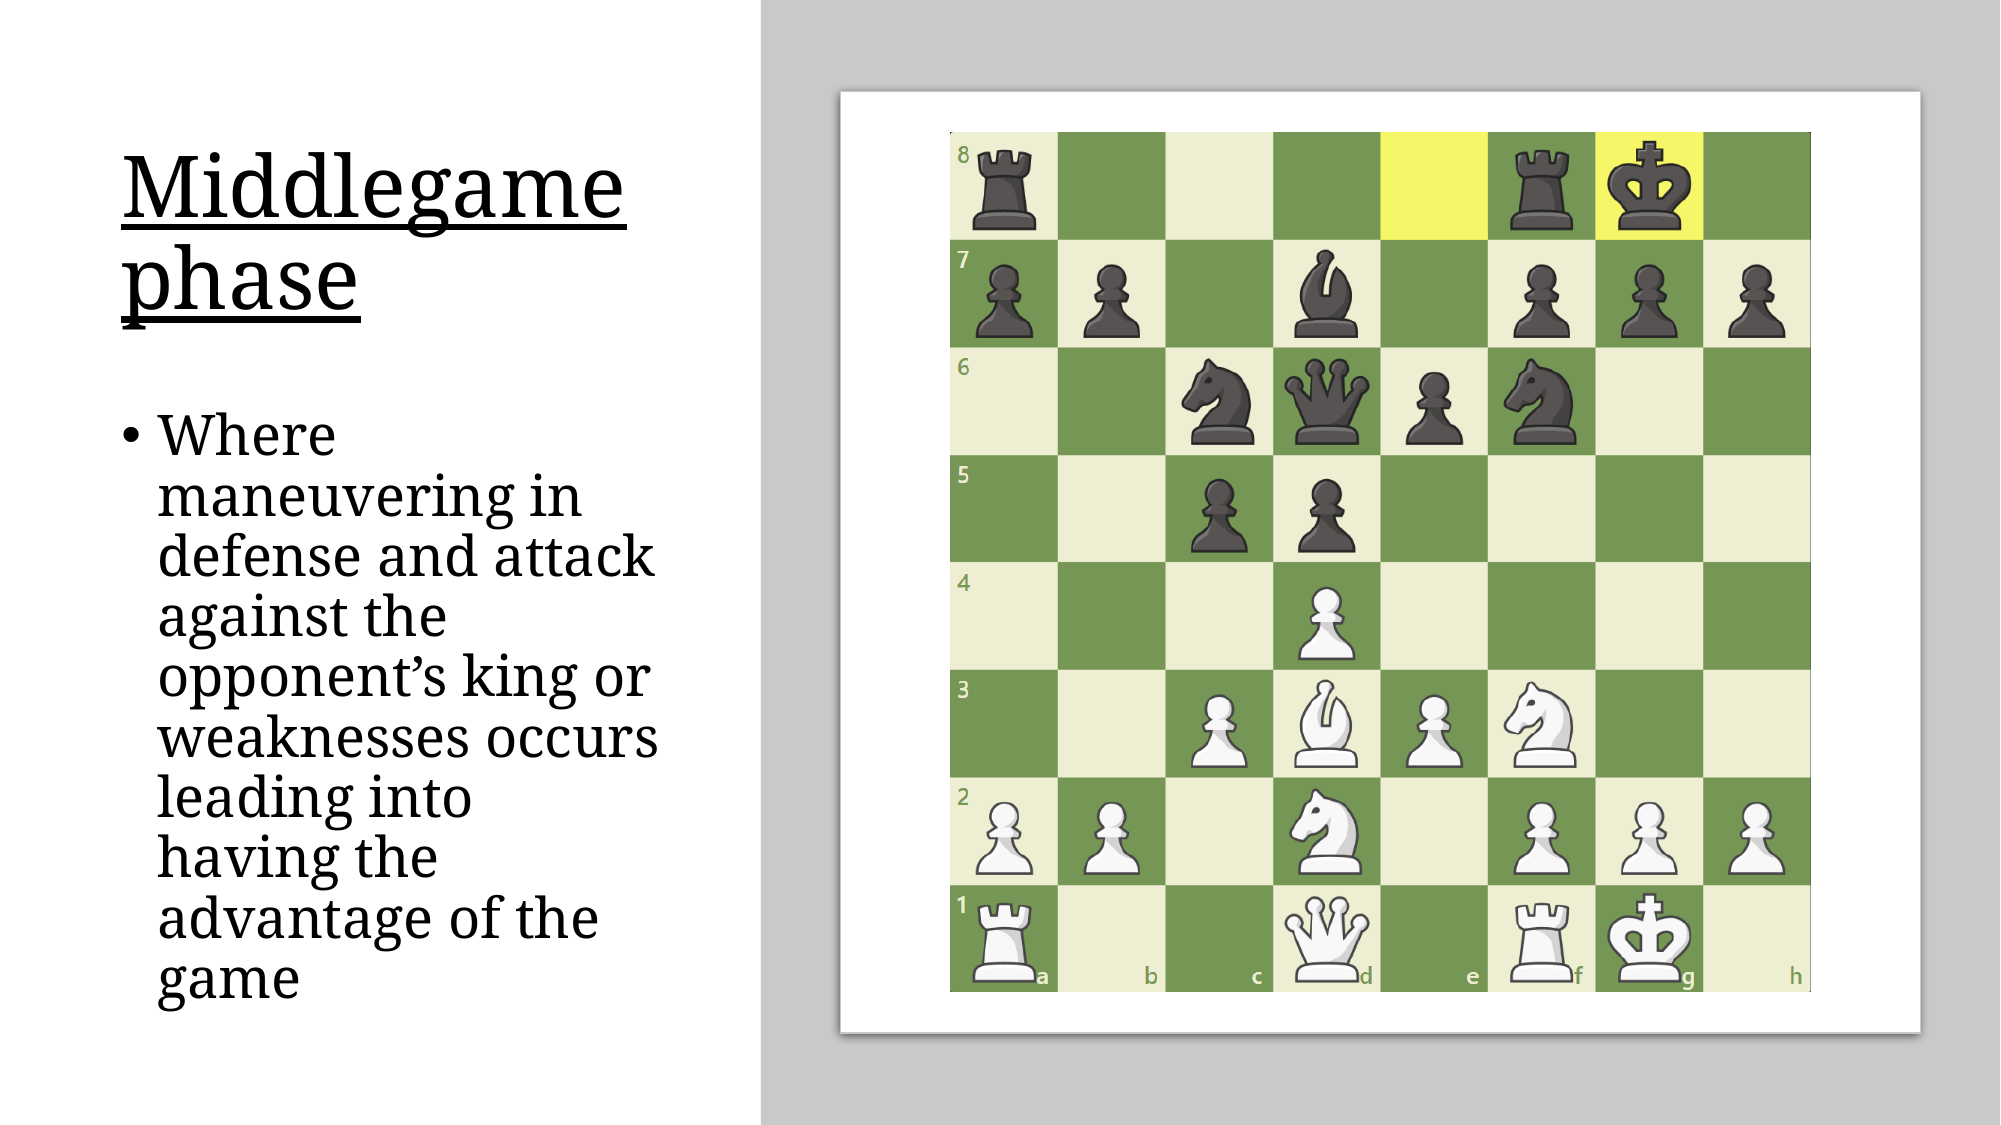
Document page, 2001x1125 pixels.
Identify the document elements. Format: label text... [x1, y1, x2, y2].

text_box [839, 90, 1922, 1034]
text_box [760, 0, 2000, 1125]
title Middlegame phase [106, 103, 682, 370]
picture [950, 132, 1811, 992]
list Where maneuvering in defense and attack against the opponent’s king or weaknesses occurs leading into having the advantage of the game [106, 399, 682, 1021]
